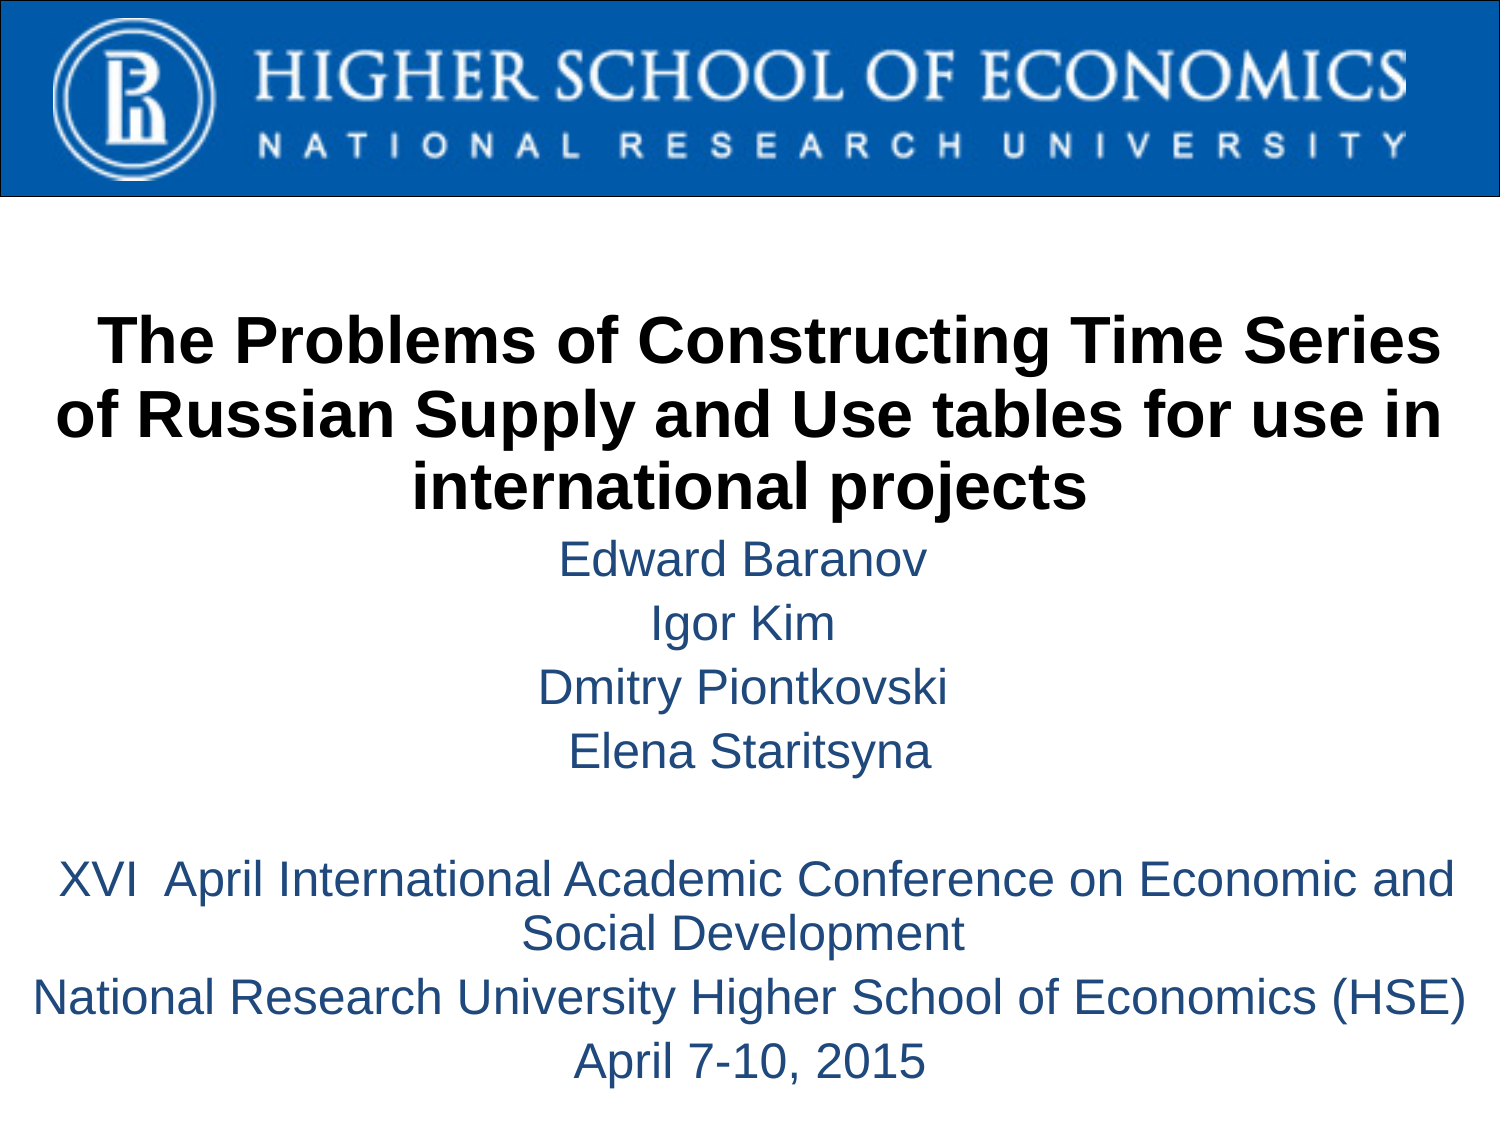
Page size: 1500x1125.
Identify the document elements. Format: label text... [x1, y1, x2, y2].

picture [52, 18, 1406, 181]
text_box [0, 0, 1500, 196]
subtitle The Problems of Constructing Time Series of Russian Supply and Use tables for use in international projects Edward Baranov Igor Kim Dmitry Piontkovski Elena Staritsyna XVI April International Academic Conference on Economic and Social Development National Research University Higher School of Economics (HSE) April 7-10, 2015 [0, 196, 1500, 1125]
